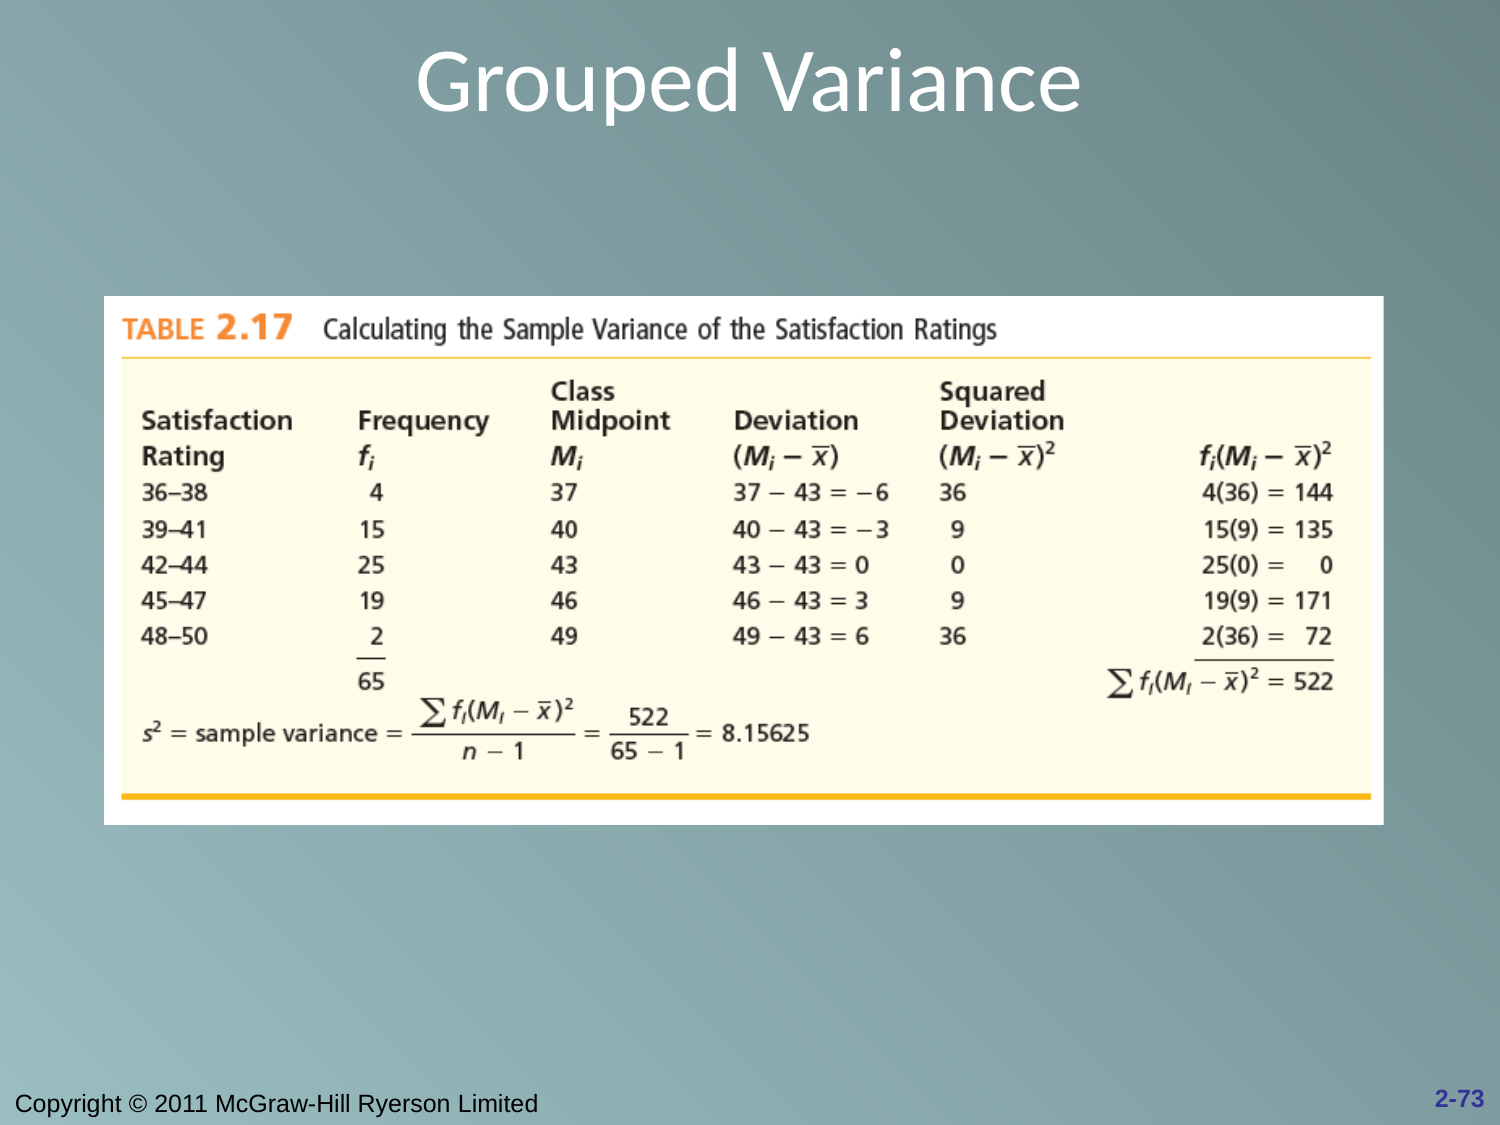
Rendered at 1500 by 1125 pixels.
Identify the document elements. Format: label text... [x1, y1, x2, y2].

title Grouped Variance [99, 0, 1400, 151]
slide_number 2-73 [1149, 1074, 1500, 1125]
picture [103, 296, 1384, 825]
